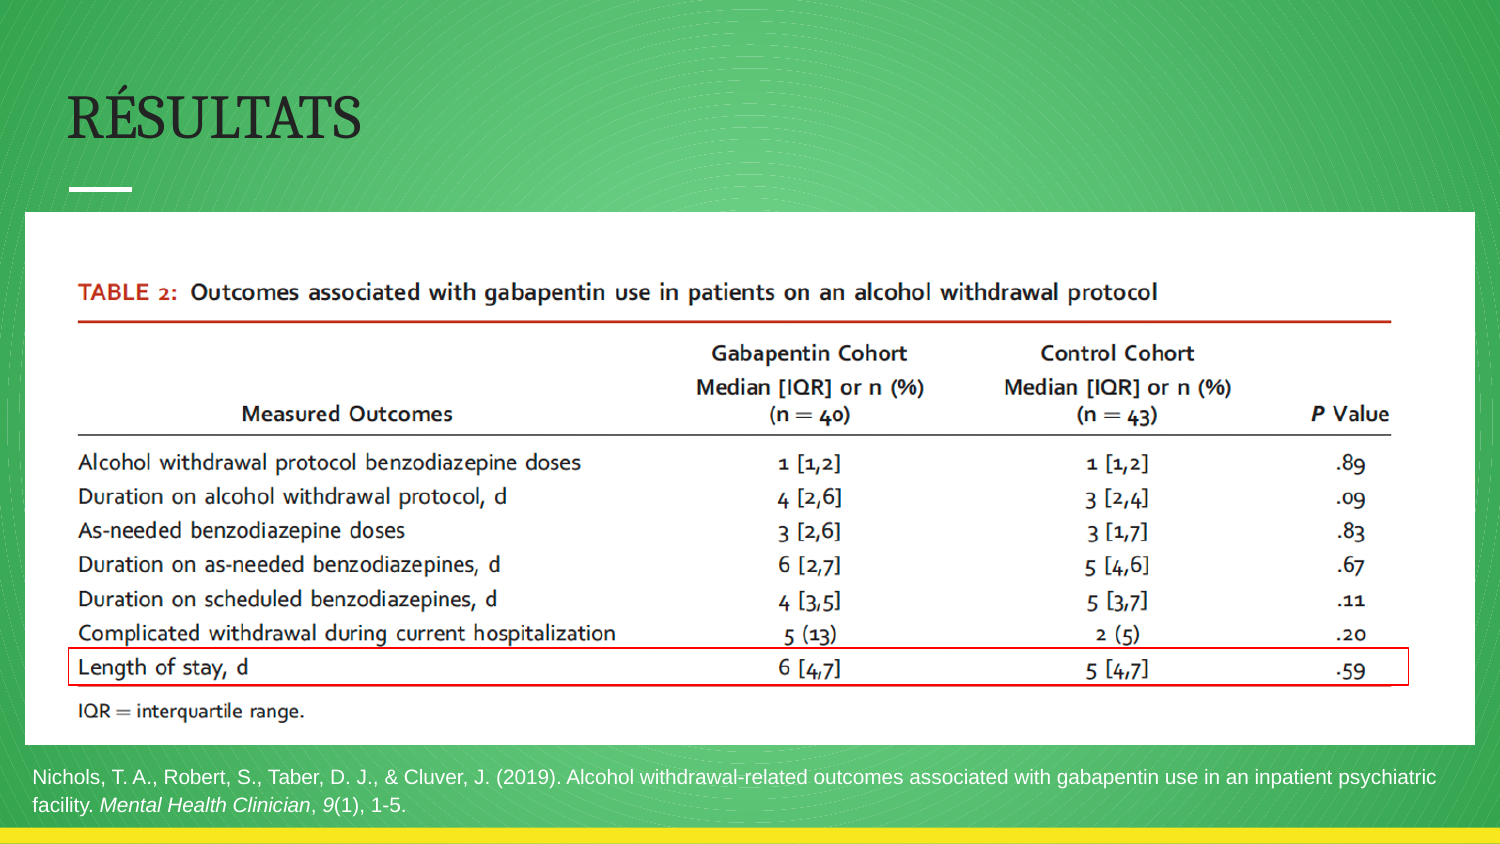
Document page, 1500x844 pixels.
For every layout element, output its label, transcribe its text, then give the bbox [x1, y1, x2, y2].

picture [24, 210, 1476, 745]
title RÉSULTATS [51, 61, 1449, 167]
text_box Nichols, T. A., Robert, S., Taber, D. J., & Cluver, J. (2019). Alcohol withdrawal-related outcomes associated with gabapentin use in an inpatient psychiatric facility. Mental Health Clinician, 9(1), 1-5. [17, 744, 1483, 832]
